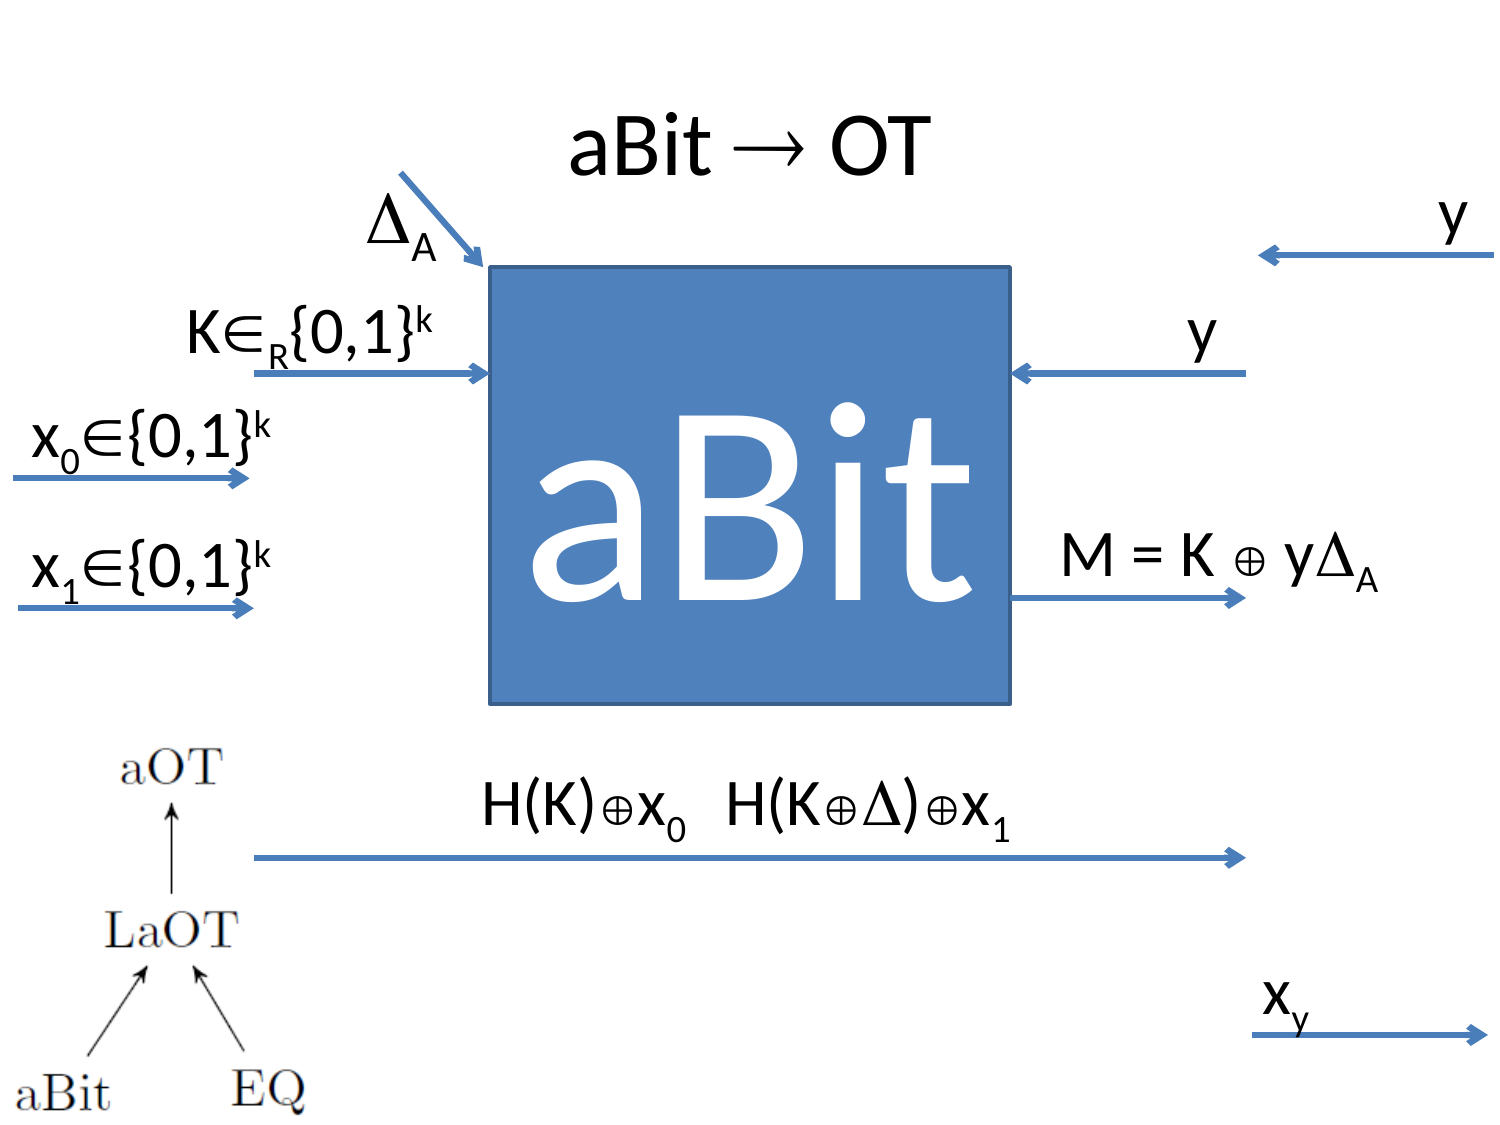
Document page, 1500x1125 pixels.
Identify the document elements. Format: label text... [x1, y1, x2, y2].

text_box M = K  yA [1045, 502, 1442, 688]
text_box A [350, 160, 452, 278]
text_box aBit [488, 265, 1012, 706]
text_box x1{0,1}k [16, 513, 287, 620]
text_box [400, 172, 484, 268]
text_box x0{0,1}k [16, 383, 287, 490]
text_box KR{0,1}k [171, 278, 491, 385]
text_box y [1172, 278, 1233, 372]
text_box xy [1247, 940, 1325, 1047]
text_box H(K)x0 H(K)x1 [466, 751, 1211, 855]
text_box y [1423, 160, 1484, 254]
title aBit  OT [75, 45, 1425, 233]
picture [1, 739, 337, 1123]
